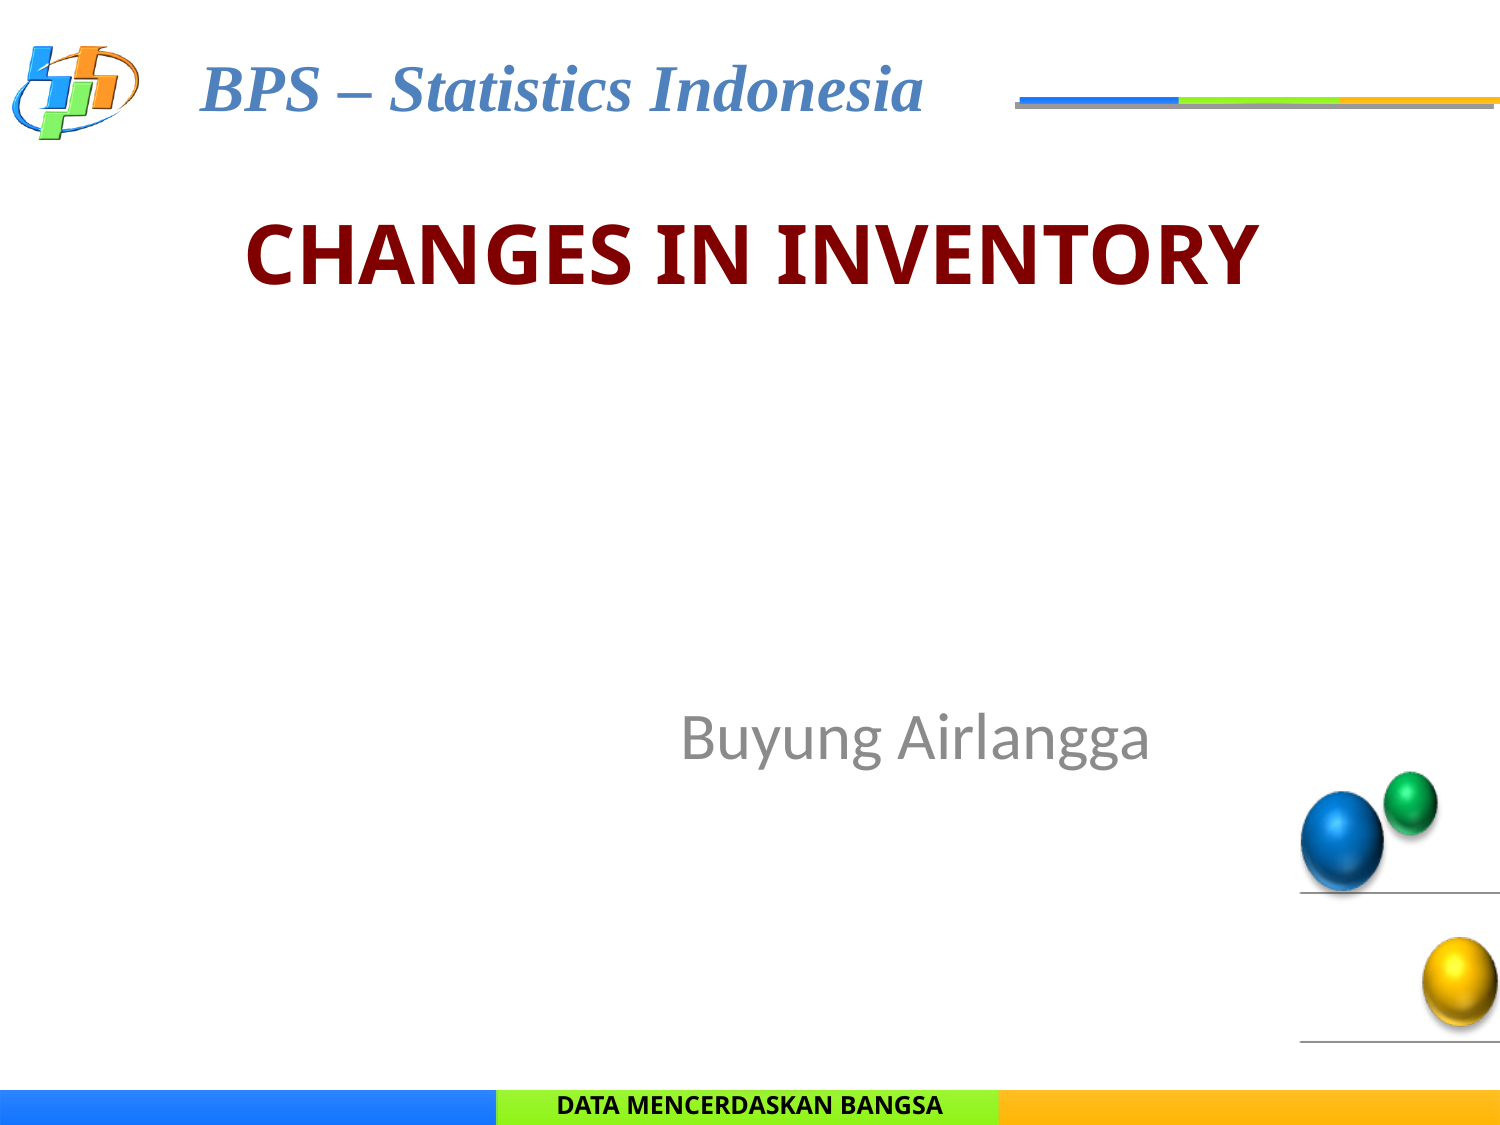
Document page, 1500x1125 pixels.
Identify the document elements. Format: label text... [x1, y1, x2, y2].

picture [1019, 97, 1500, 104]
picture [0, 1090, 1500, 1125]
subtitle Buyung Airlangga [448, 685, 1384, 974]
title CHANGES IN INVENTORY [201, 193, 1303, 310]
picture [1289, 761, 1500, 1043]
